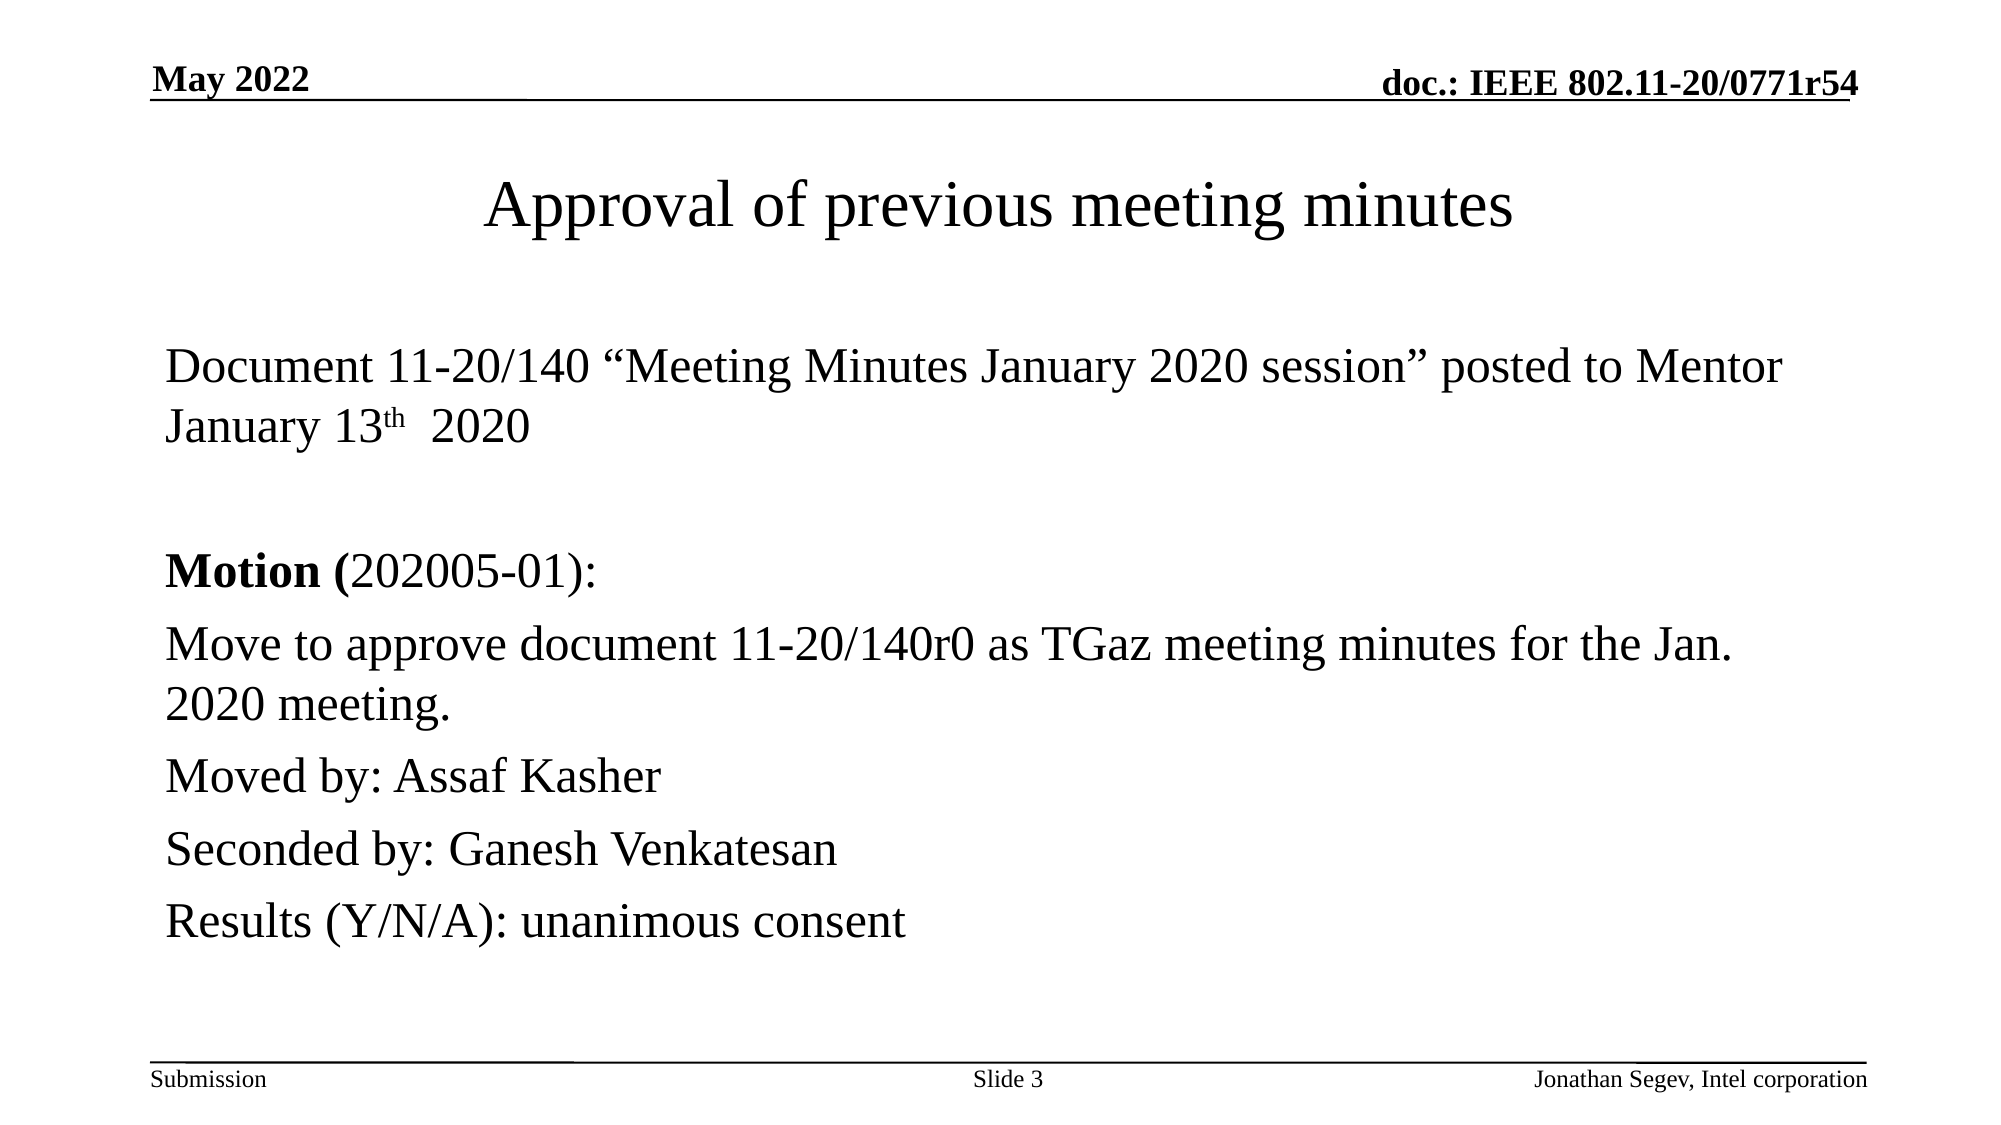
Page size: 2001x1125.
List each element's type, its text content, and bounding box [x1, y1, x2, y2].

title Approval of previous meeting minutes [149, 112, 1850, 288]
footer Jonathan Segev, Intel corporation [1171, 1061, 1869, 1093]
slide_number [152, 54, 563, 100]
slide_number Slide 3 [950, 1061, 1067, 1123]
list Document 11-20/140 “Meeting Minutes January 2020 session” posted to Mentor January 13th 2020 Motion (202005-01): Move to approve document 11-20/140r0 as TGaz meeting minutes for the Jan. 2020 meeting. Moved by: Assaf Kasher Seconded by: Ganesh Venkatesan Results (Y/N/A): unanimous consent [149, 324, 1850, 1000]
